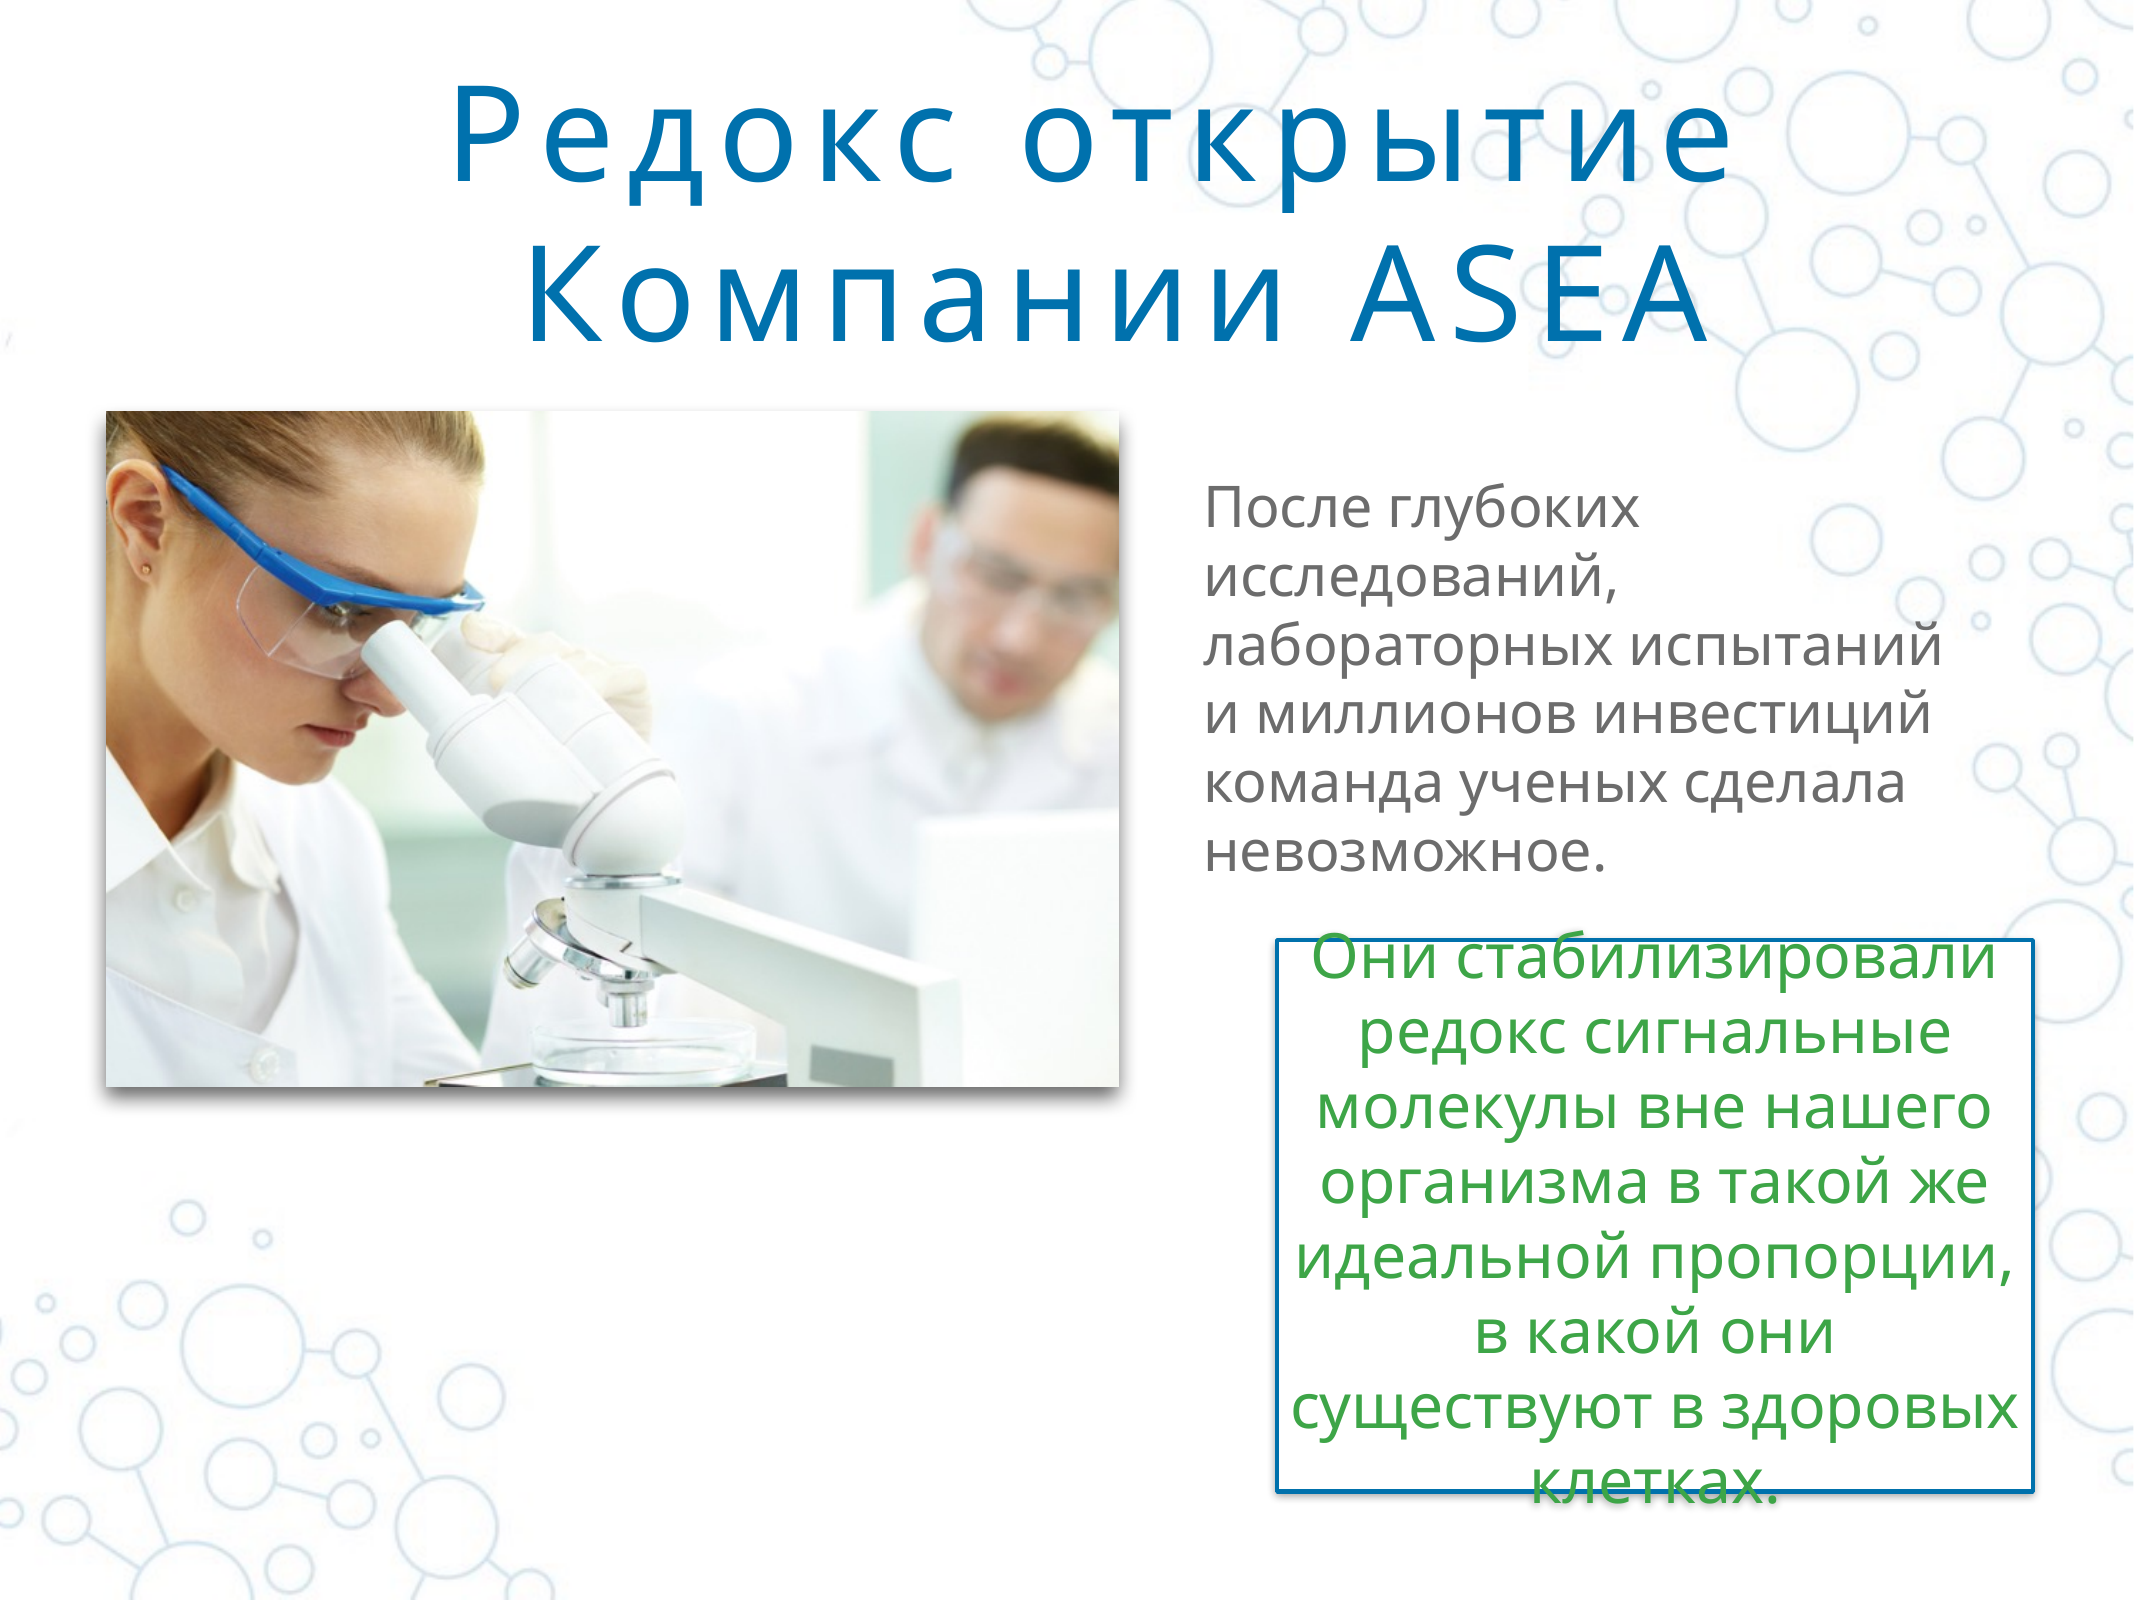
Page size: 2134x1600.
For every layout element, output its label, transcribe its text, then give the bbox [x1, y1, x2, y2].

text_box Они стабилизировали редокс сигнальные молекулы вне нашего организма в такой же идеальной пропорции, в какой они существуют в здоровых клетках. [1277, 940, 2034, 1492]
picture [0, 0, 2134, 1600]
title Редокс открытие Компании ASEA [106, 34, 2124, 382]
text_box После глубоких исследований, лабораторных испытаний и миллионов инвестиций команда ученых сделала невозможное. [1192, 458, 1982, 895]
